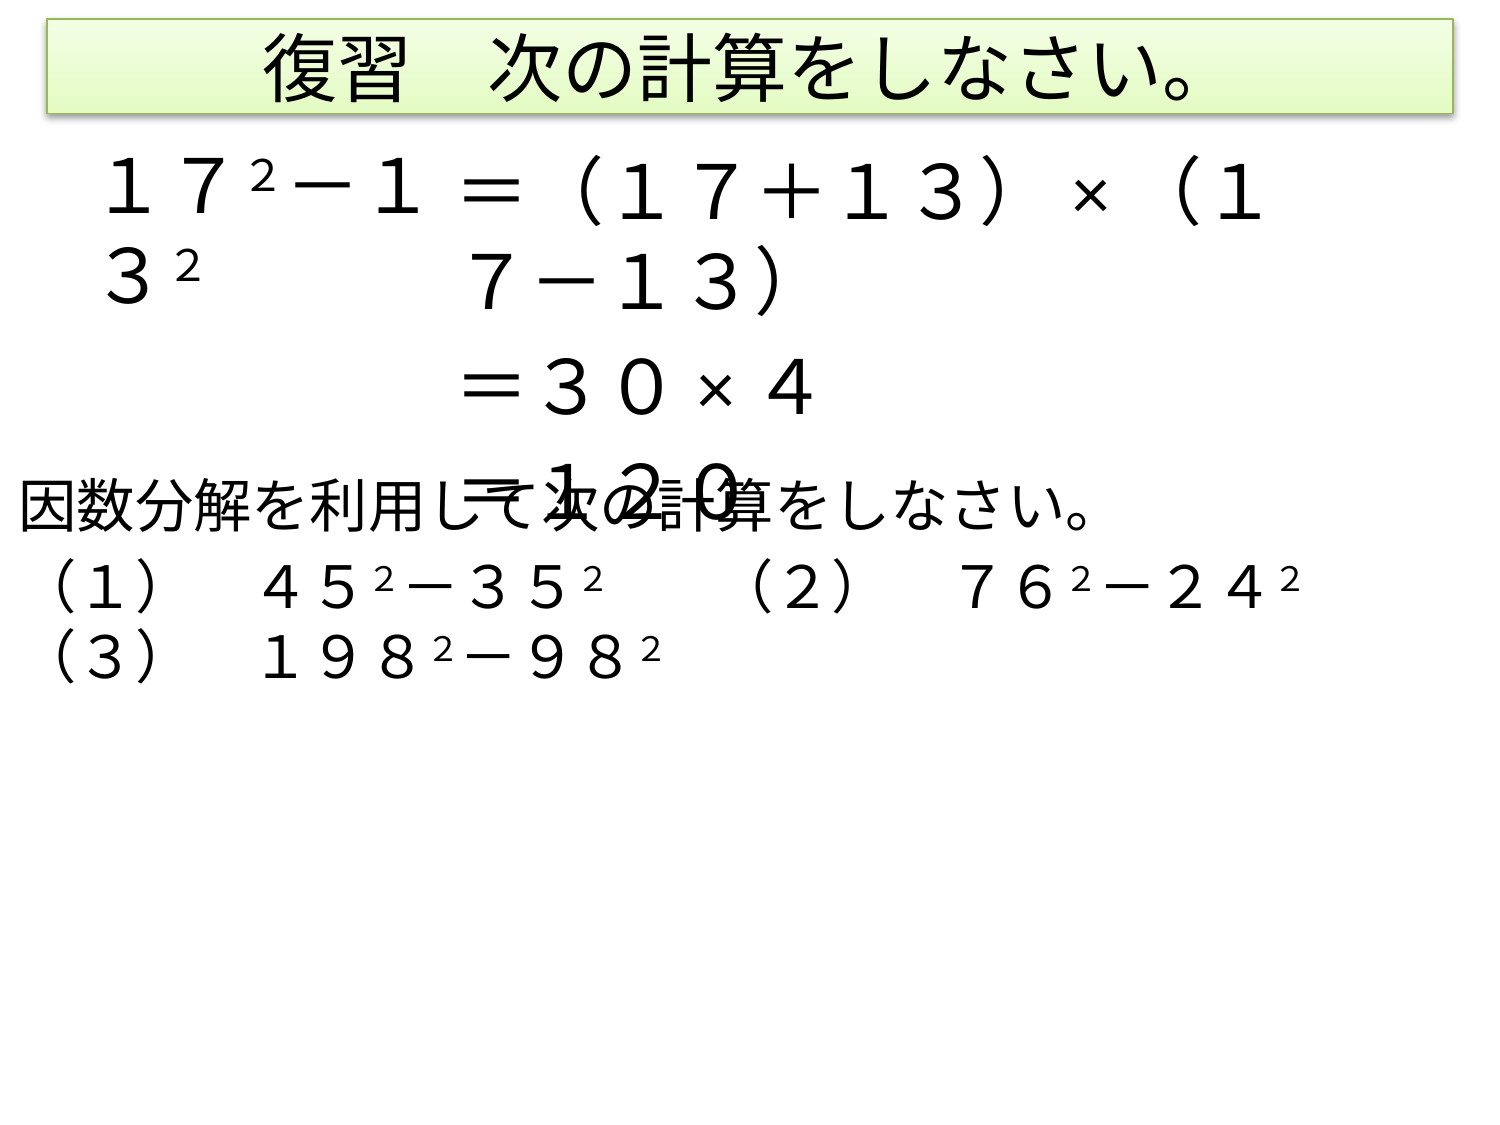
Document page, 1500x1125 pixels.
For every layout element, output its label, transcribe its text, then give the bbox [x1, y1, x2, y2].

list １７２－１３２ [76, 131, 479, 415]
title 復習 次の計算をしなさい。 [46, 18, 1454, 114]
text_box 因数分解を利用して次の計算をしなさい。 （１） ４５２－３５２ （２） ７６２－２４２ （３） １９８２－９８２ [3, 461, 1500, 1064]
text_box ＝（１７＋１３）×（１７－１３） ＝３０×４ ＝１２０ [439, 137, 1346, 461]
